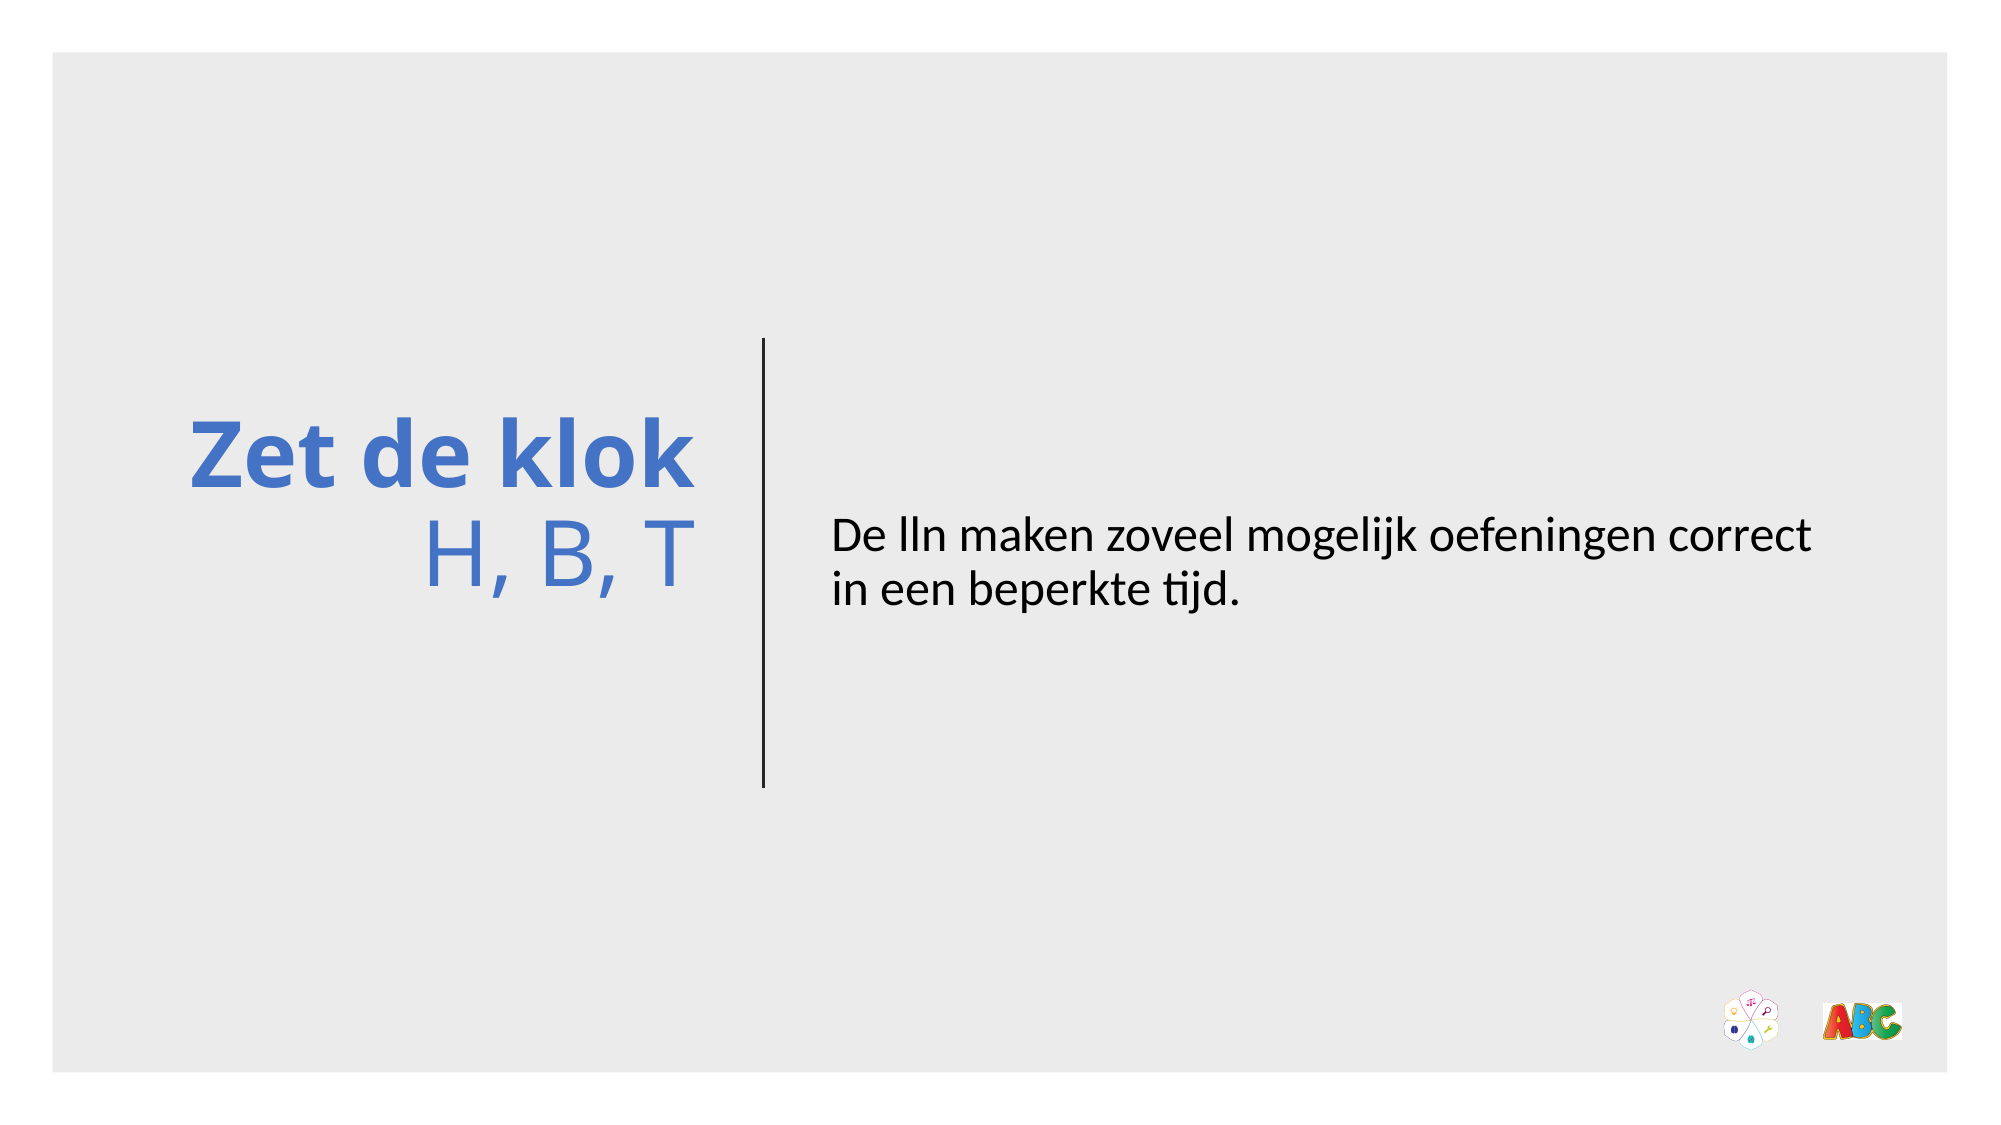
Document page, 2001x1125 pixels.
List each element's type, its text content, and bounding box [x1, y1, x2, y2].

text_box [52, 51, 1948, 1073]
list De lln maken zoveel mogelijk oefeningen correct in een beperkte tijd. [816, 158, 1863, 967]
picture [1823, 1003, 1902, 1040]
title Zet de klok H, B, T [137, 158, 711, 967]
picture [1720, 988, 1782, 1052]
